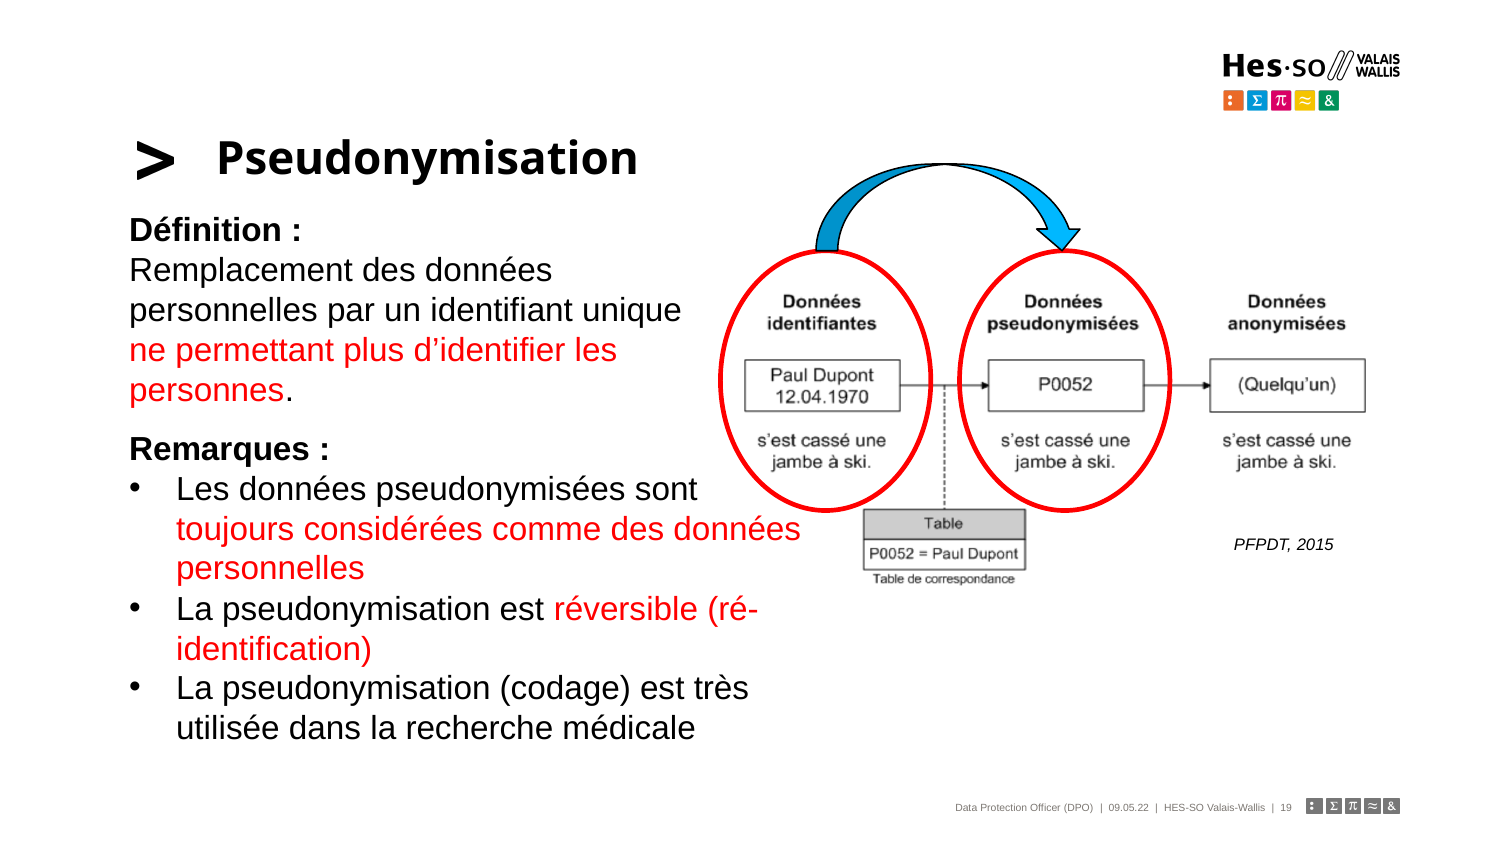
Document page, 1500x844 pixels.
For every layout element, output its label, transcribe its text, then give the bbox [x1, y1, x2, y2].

title Pseudonymisation [200, 121, 1400, 239]
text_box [720, 163, 1386, 596]
picture [1383, 798, 1400, 814]
text_box Remarques : Les données pseudonymisées sont toujours considérées comme des données personnelles La pseudonymisation est réversible (ré-identification) La pseudonymisation (codage) est très utilisée dans la recherche médicale [114, 419, 832, 754]
text_box Définition : Remplacement des données personnelles par un identifiant unique ne permettant plus d’identifier les personnes. [114, 200, 720, 416]
picture [1345, 798, 1361, 814]
picture [1326, 798, 1342, 814]
picture [1364, 798, 1381, 814]
picture [1223, 50, 1400, 111]
picture [1306, 798, 1323, 814]
picture [137, 141, 174, 180]
